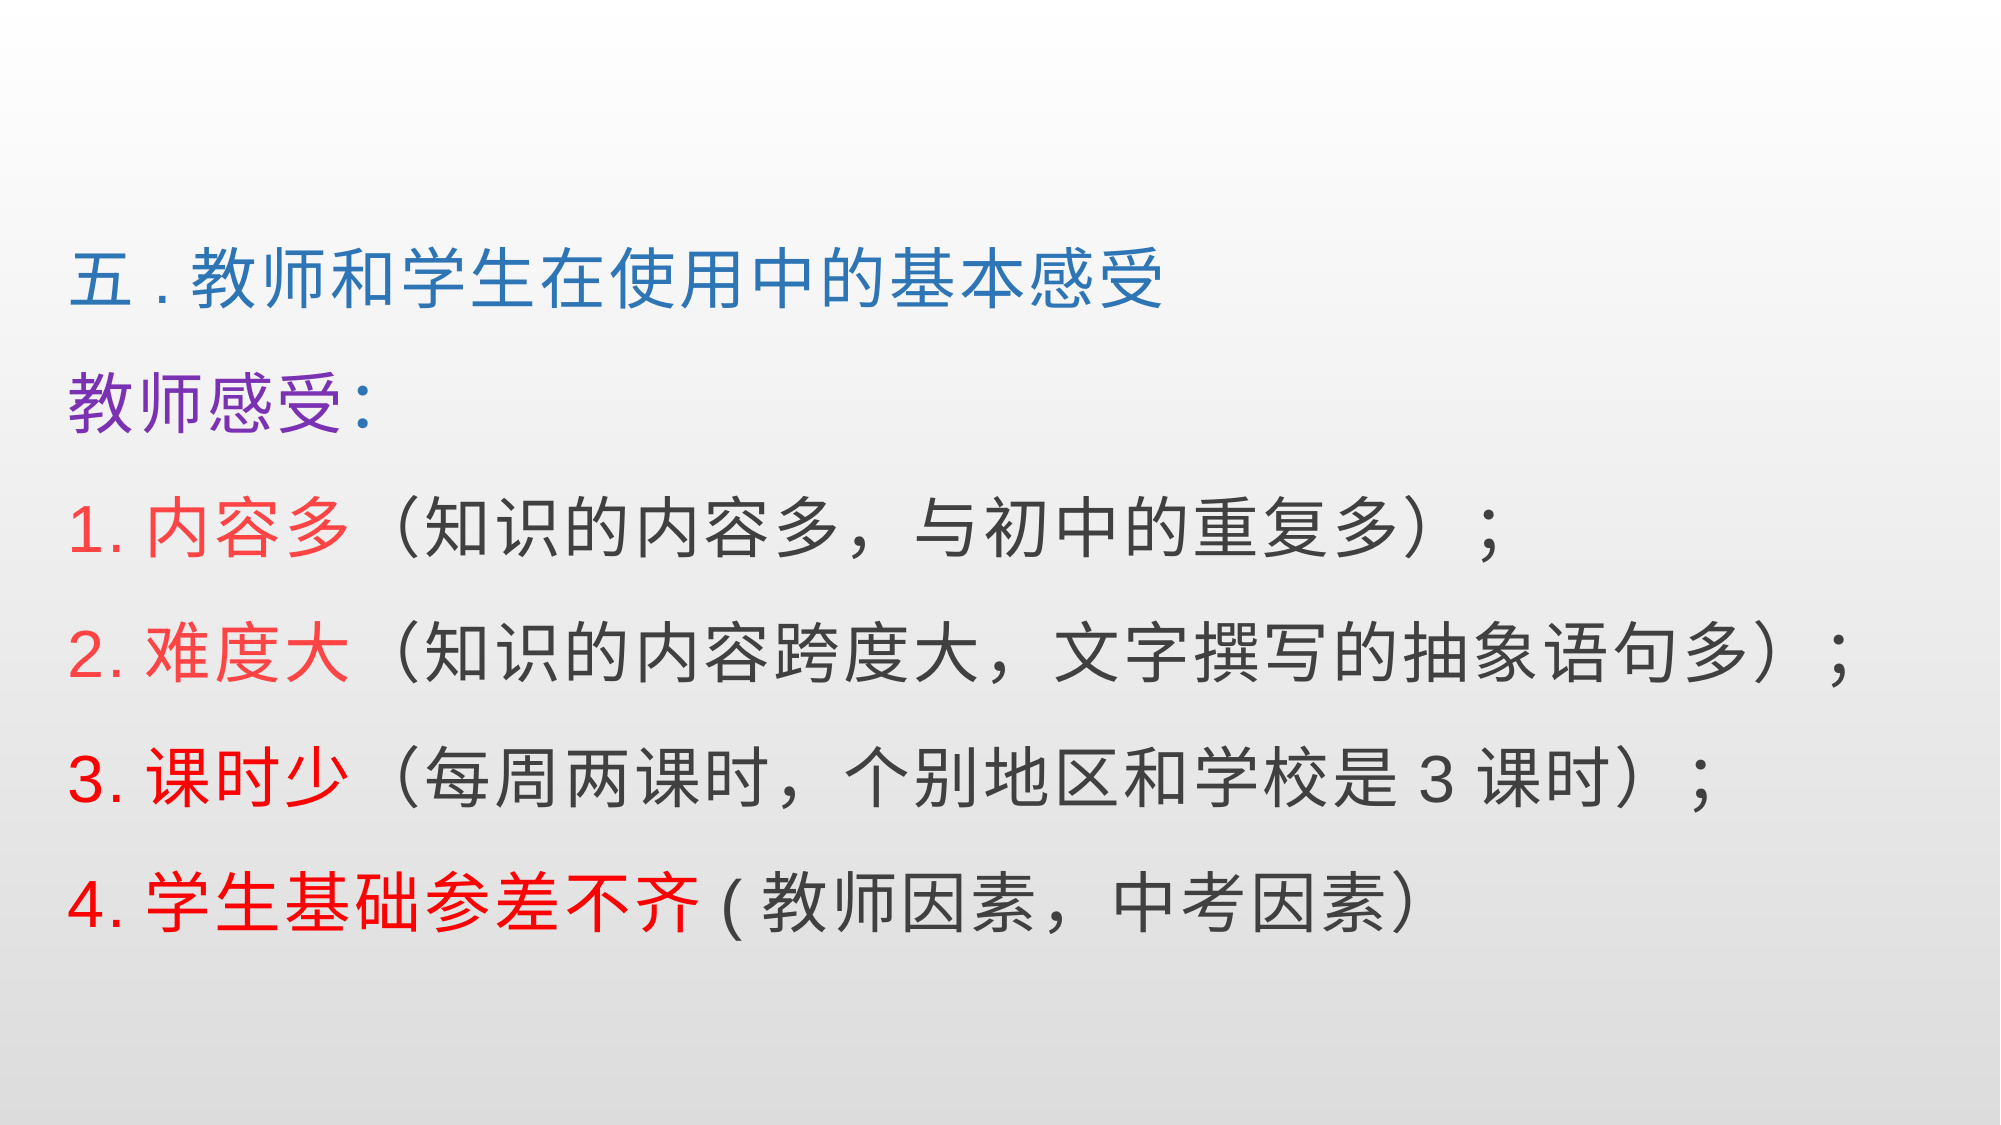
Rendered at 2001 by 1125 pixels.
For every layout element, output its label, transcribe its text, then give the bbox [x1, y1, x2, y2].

list 五.教师和学生在使用中的基本感受 教师感受： 1.内容多（知识的内容多，与初中的重复多）； 2.难度大（知识的内容跨度大，文字撰写的抽象语句多）； 3.课时少（每周两课时，个别地区和学校是3课时）； 4.学生基础参差不齐(教师因素，中考因素） [50, 212, 1891, 1040]
